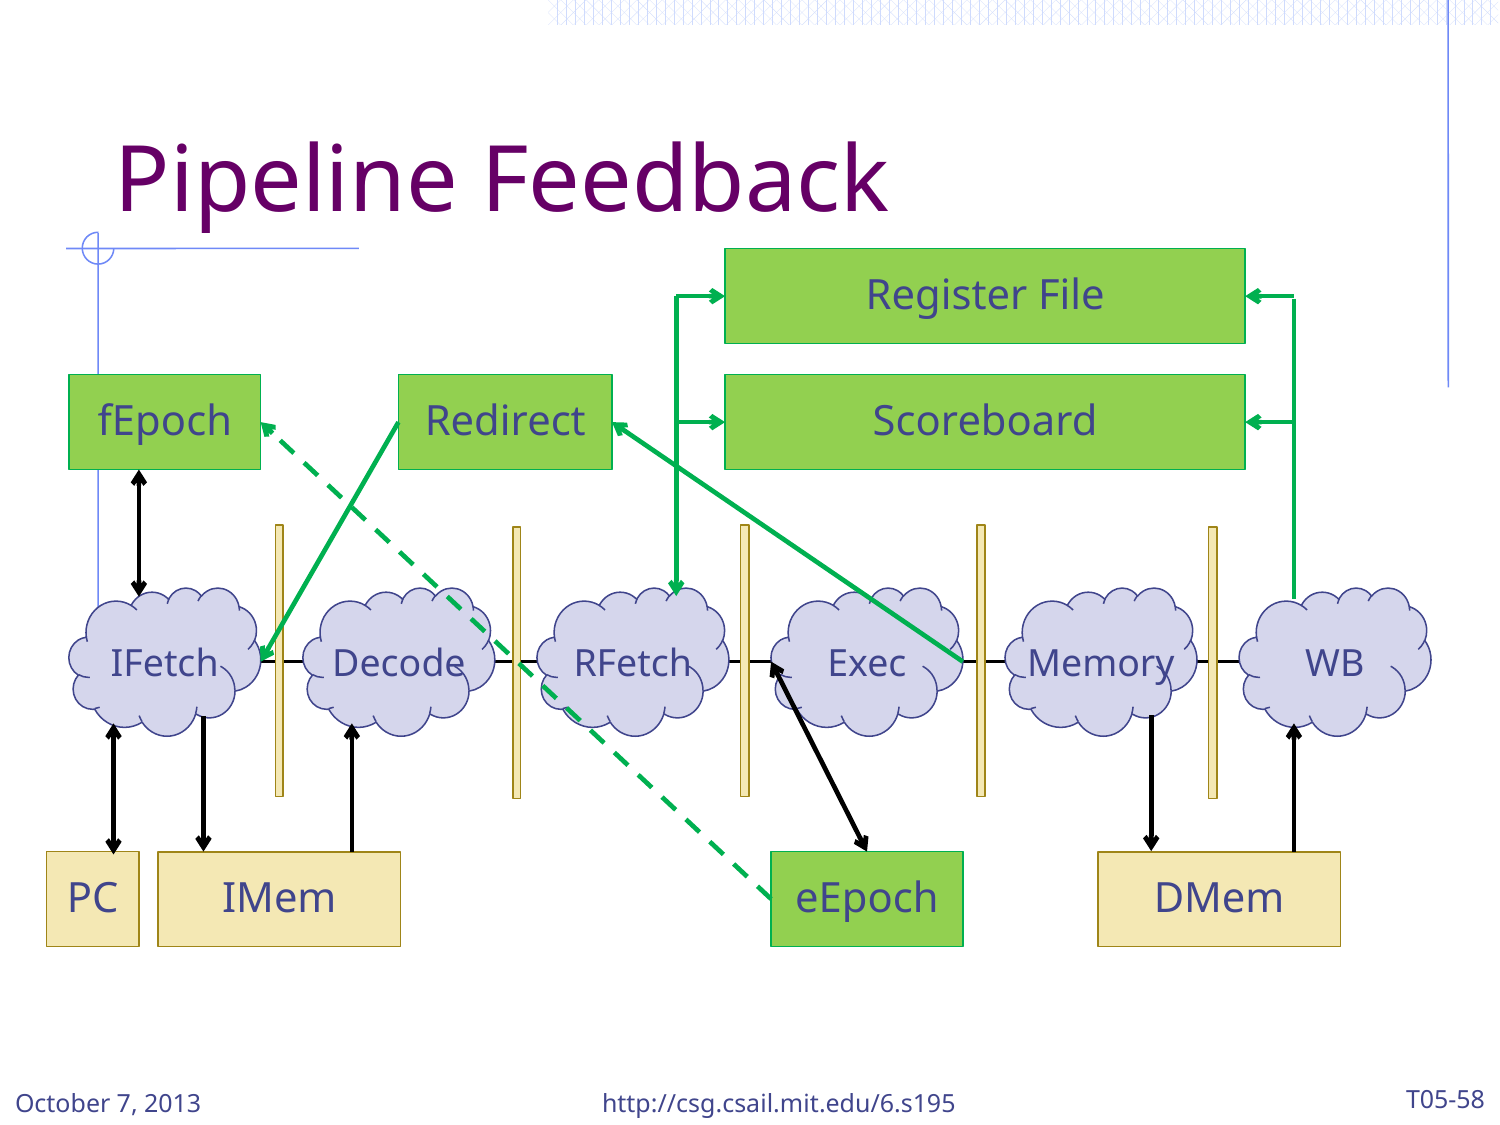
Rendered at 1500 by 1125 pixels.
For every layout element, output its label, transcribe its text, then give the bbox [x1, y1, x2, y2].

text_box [46, 248, 1454, 948]
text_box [260, 421, 772, 900]
slide_number T05-58 [1187, 1049, 1500, 1125]
title Pipeline Feedback [99, 49, 1376, 238]
footer http://csg.csail.mit.edu/6.s195 [508, 1049, 1051, 1125]
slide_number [0, 1049, 313, 1125]
